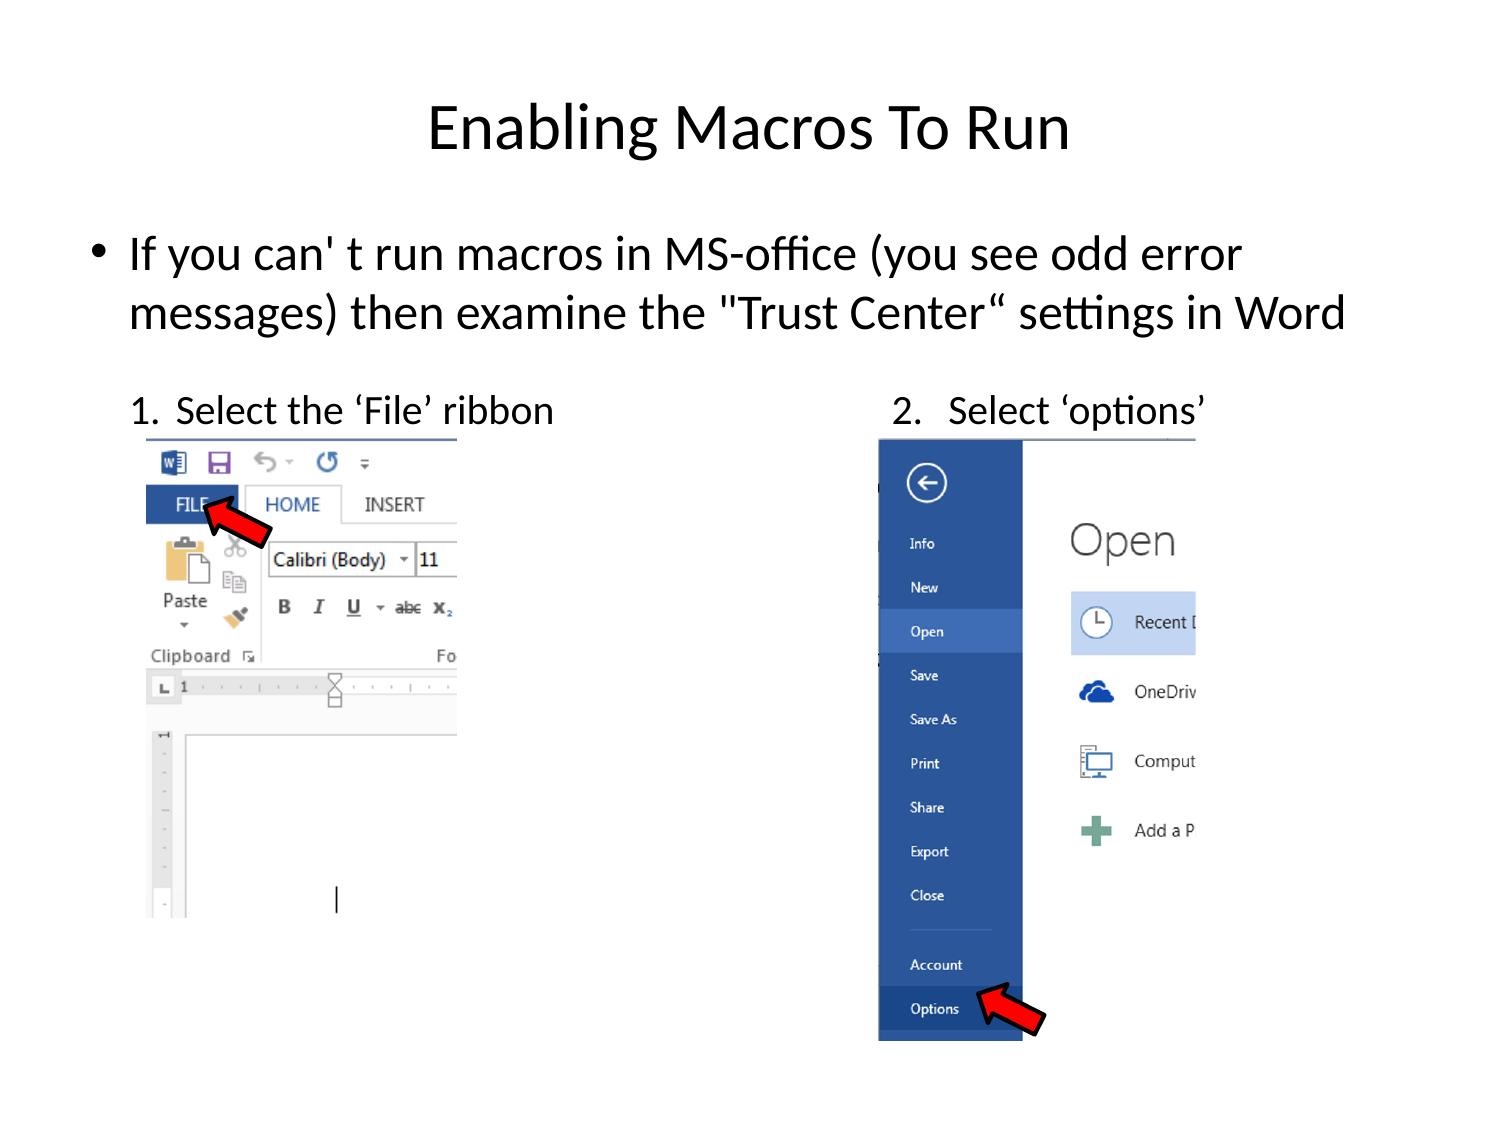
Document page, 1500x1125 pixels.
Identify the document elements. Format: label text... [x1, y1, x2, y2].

list If you can' t run macros in MS-office (you see odd error messages) then examine the "Trust Center“ settings in Word [75, 212, 1425, 350]
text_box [874, 374, 1224, 1041]
title Enabling Macros To Run [75, 45, 1425, 200]
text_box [112, 374, 573, 918]
